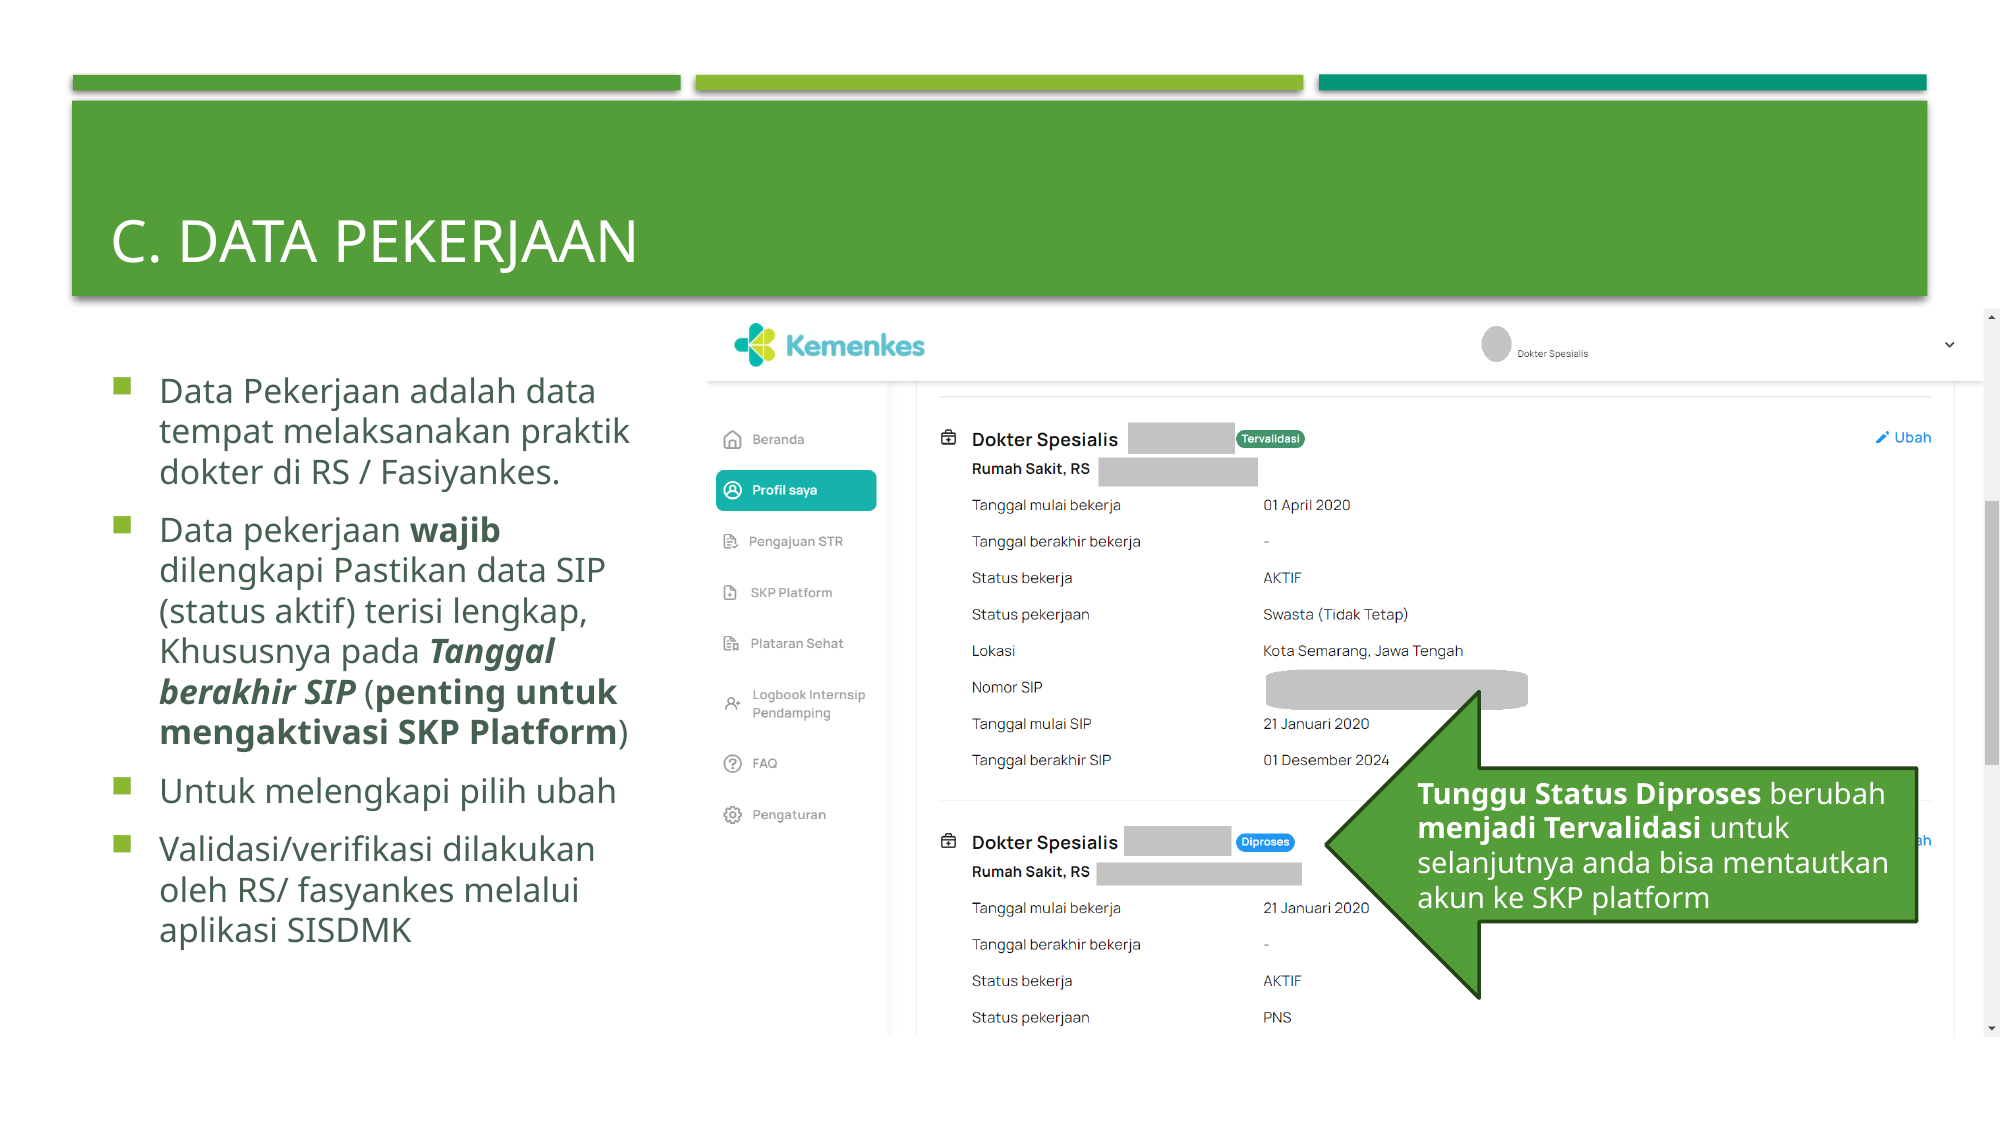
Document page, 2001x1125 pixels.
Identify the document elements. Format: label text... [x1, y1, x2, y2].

title C. Data pekerjaan [95, 115, 1905, 282]
list Data Pekerjaan adalah data tempat melaksanakan praktik dokter di RS / Fasiyankes. Data pekerjaan wajib dilengkapi Pastikan data SIP (status aktif) terisi lengkap, Khususnya pada Tanggal berakhir SIP (penting untuk mengaktivasi SKP Platform) Untuk melengkapi pilih ubah Validasi/verifikasi dilakukan oleh RS/ fasyankes melalui aplikasi SISDMK [95, 357, 652, 962]
picture [704, 307, 2000, 1038]
